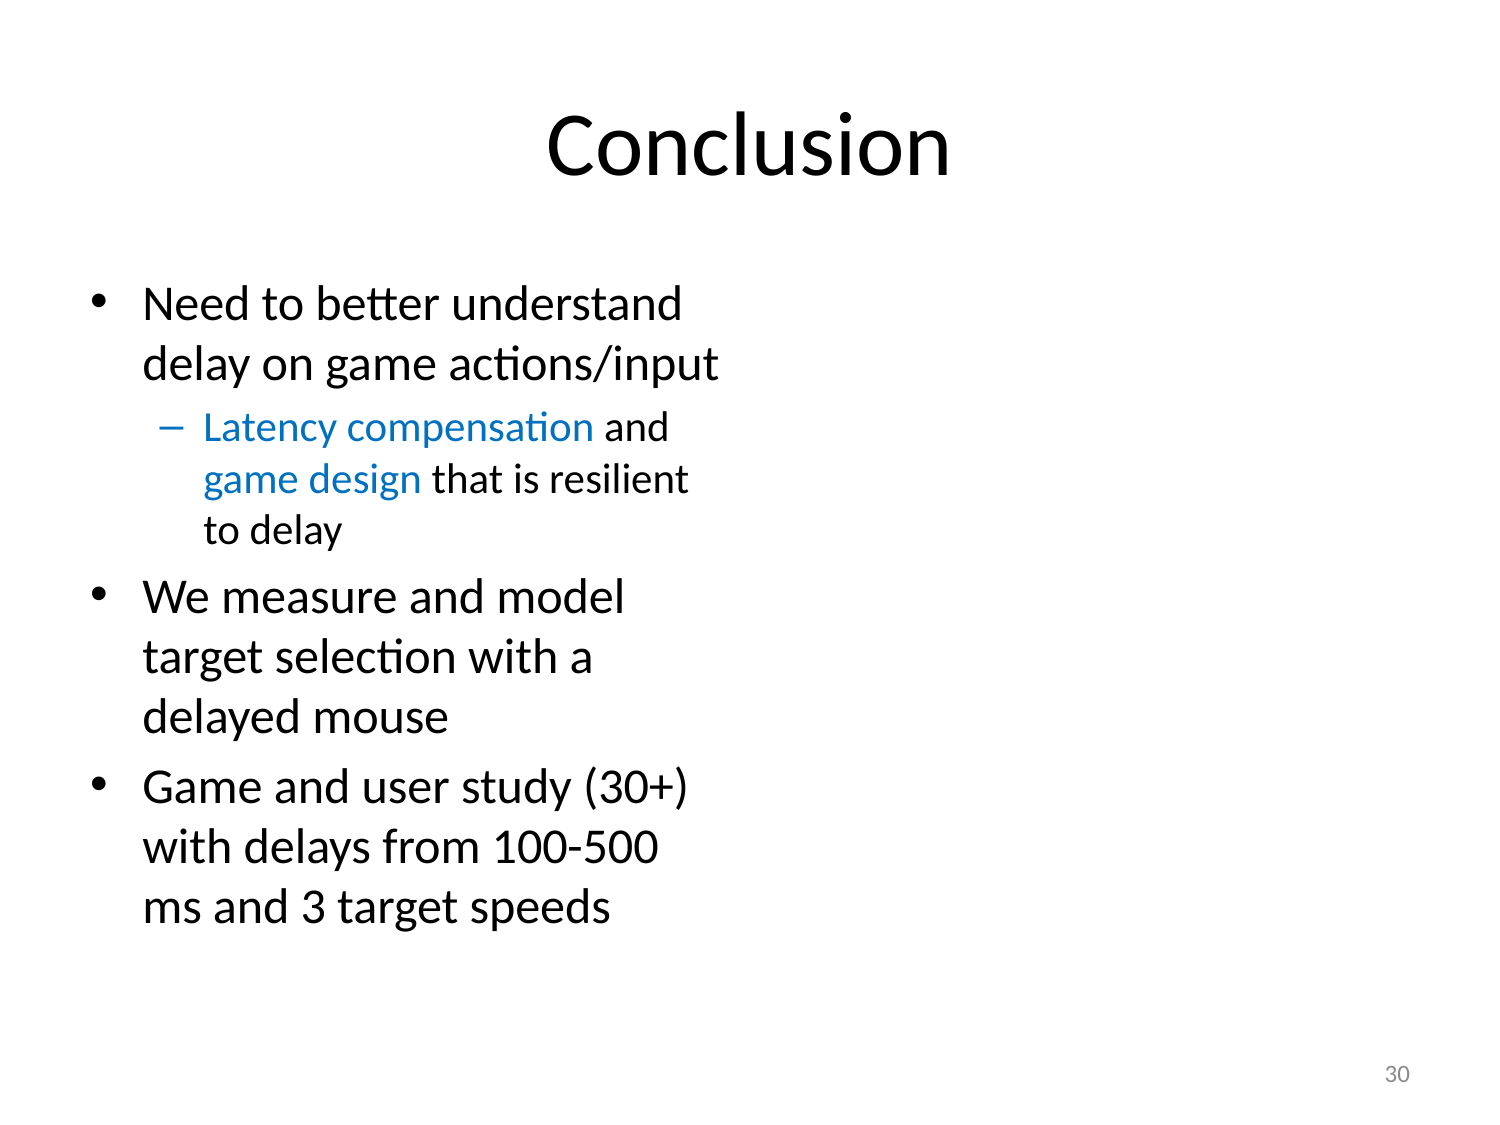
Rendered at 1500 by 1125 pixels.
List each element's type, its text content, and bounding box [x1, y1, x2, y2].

title Conclusion [75, 45, 1425, 233]
slide_number 30 [1074, 1042, 1425, 1103]
list Need to better understand delay on game actions/input Latency compensation and game design that is resilient to delay We measure and model target selection with a delayed mouse Game and user study (30+) with delays from 100-500 ms and 3 target speeds [75, 262, 738, 1005]
